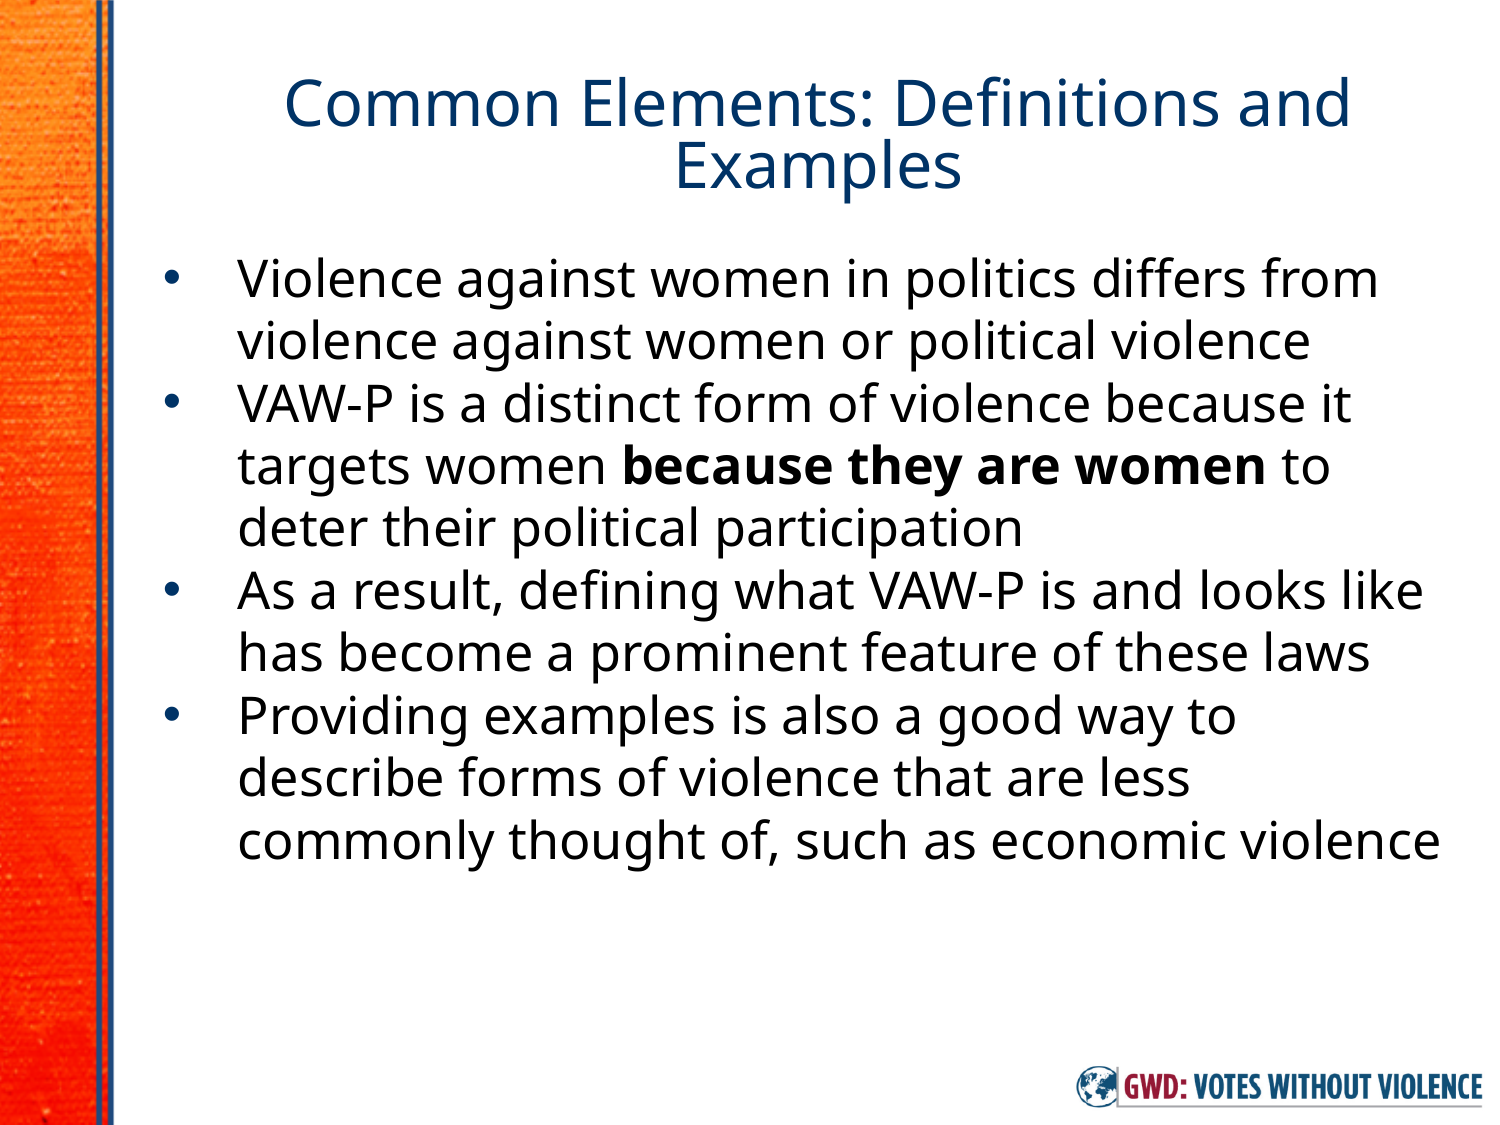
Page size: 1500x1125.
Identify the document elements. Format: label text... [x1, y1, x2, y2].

text_box Violence against women in politics differs from violence against women or political violence VAW-P is a distinct form of violence because it targets women because they are women to deter their political participation As a result, defining what VAW-P is and looks like has become a prominent feature of these laws Providing examples is also a good way to describe forms of violence that are less commonly thought of, such as economic violence [147, 237, 1461, 1063]
text_box Common Elements: Definitions and Examples [137, 45, 1500, 233]
picture [0, 0, 1500, 1125]
